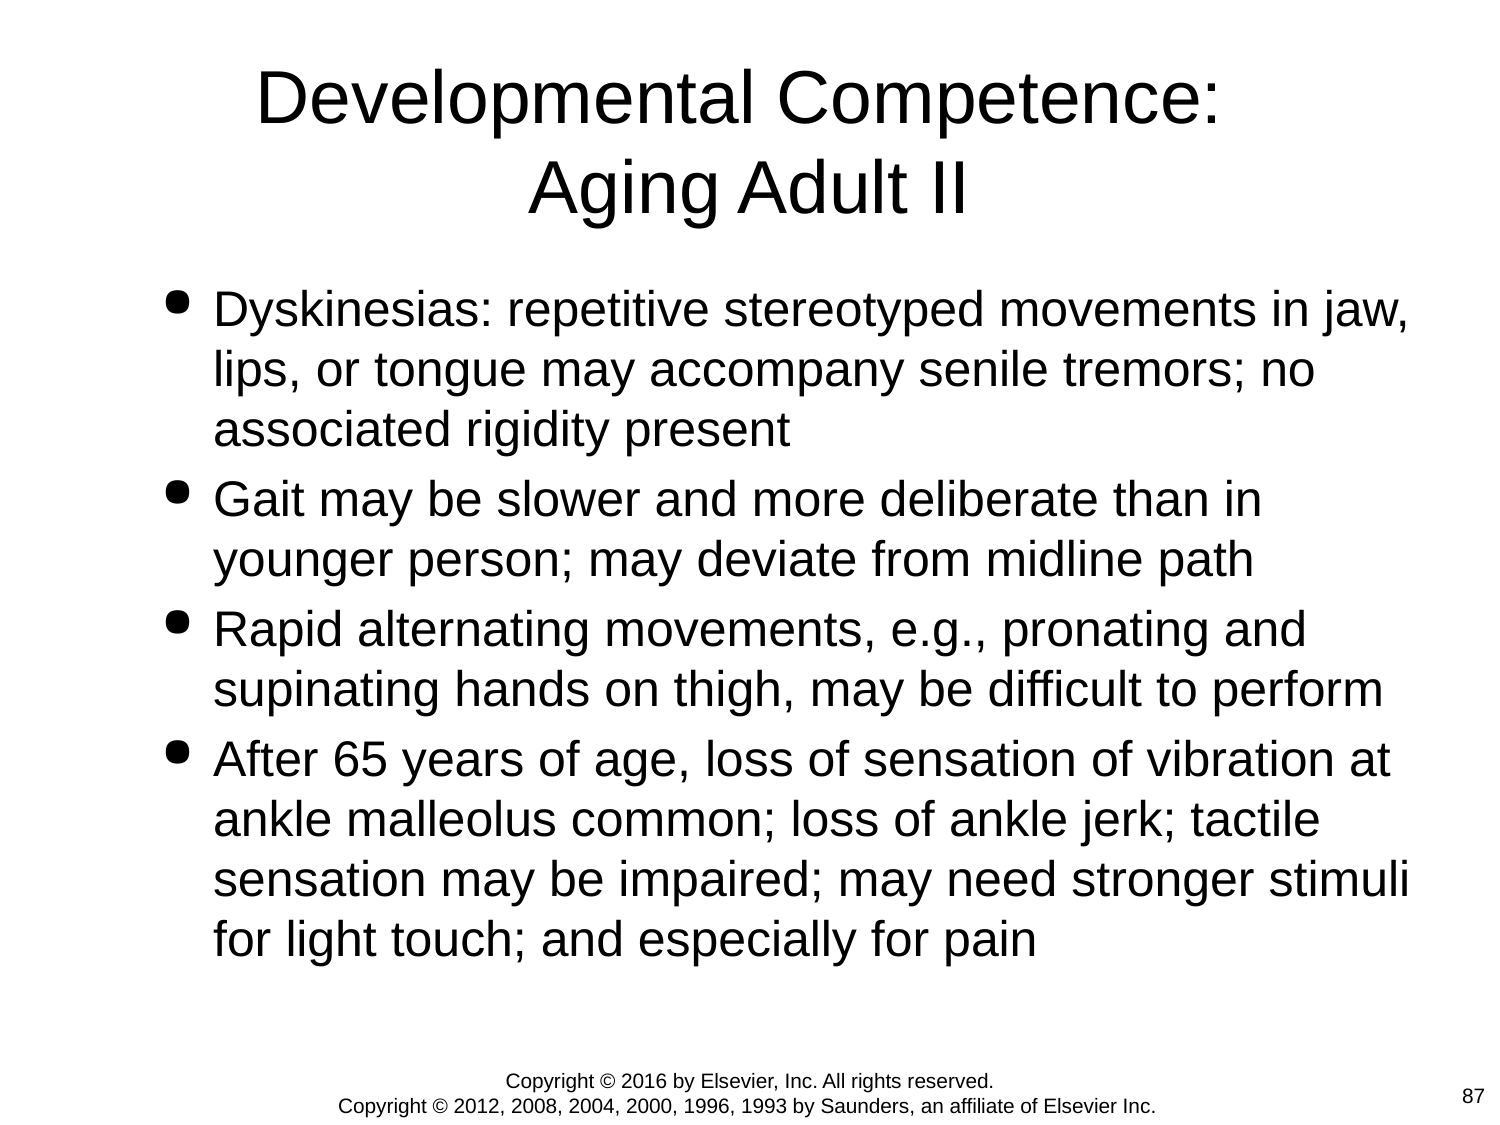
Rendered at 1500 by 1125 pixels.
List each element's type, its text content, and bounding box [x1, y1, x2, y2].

list Dyskinesias: repetitive stereotyped movements in jaw, lips, or tongue may accompany senile tremors; no associated rigidity present Gait may be slower and more deliberate than in younger person; may deviate from midline path Rapid alternating movements, e.g., pronating and supinating hands on thigh, may be difficult to perform After 65 years of age, loss of sensation of vibration at ankle malleolus common; loss of ankle jerk; tactile sensation may be impaired; may need stronger stimuli for light touch; and especially for pain [76, 269, 1427, 1000]
title Developmental Competence: Aging Adult II [75, 45, 1425, 233]
slide_number 87 [1149, 1065, 1500, 1125]
footer Copyright © 2016 by Elsevier, Inc. All rights reserved. Copyright © 2012, 2008, 2004, 2000, 1996, 1993 by Saunders, an affiliate of Elsevier Inc. [162, 1059, 1338, 1123]
